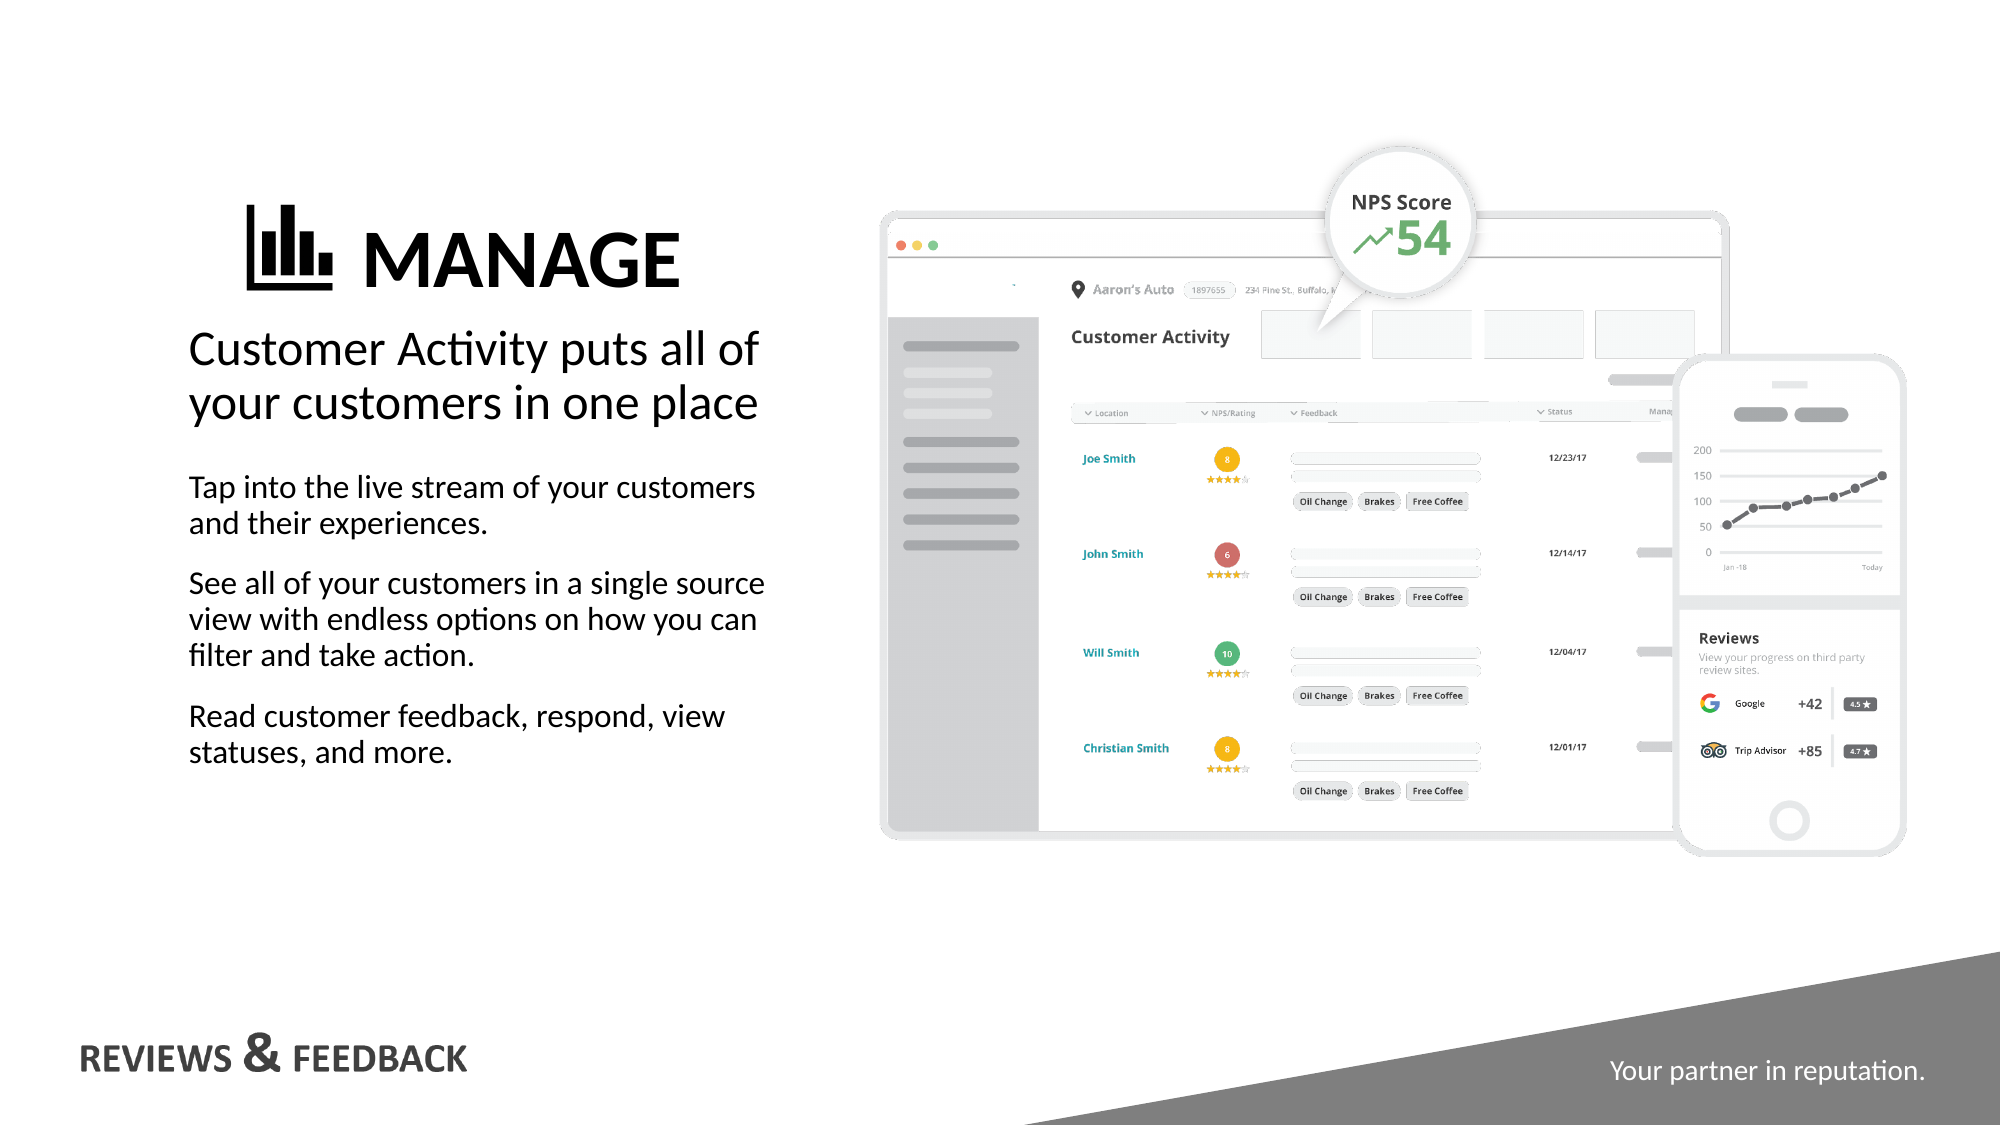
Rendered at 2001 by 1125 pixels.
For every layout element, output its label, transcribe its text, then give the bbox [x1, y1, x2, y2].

picture [879, 128, 1907, 857]
list Tap into the live stream of your customers and their experiences. See all of your customers in a single source view with endless options on how you can filter and take action. Read customer feedback, respond, view statuses, and more. [187, 469, 787, 880]
picture [43, 996, 493, 1117]
list Customer Activity puts all of your customers in one place [187, 314, 787, 431]
picture [228, 187, 350, 309]
list MANAGE [361, 151, 874, 306]
